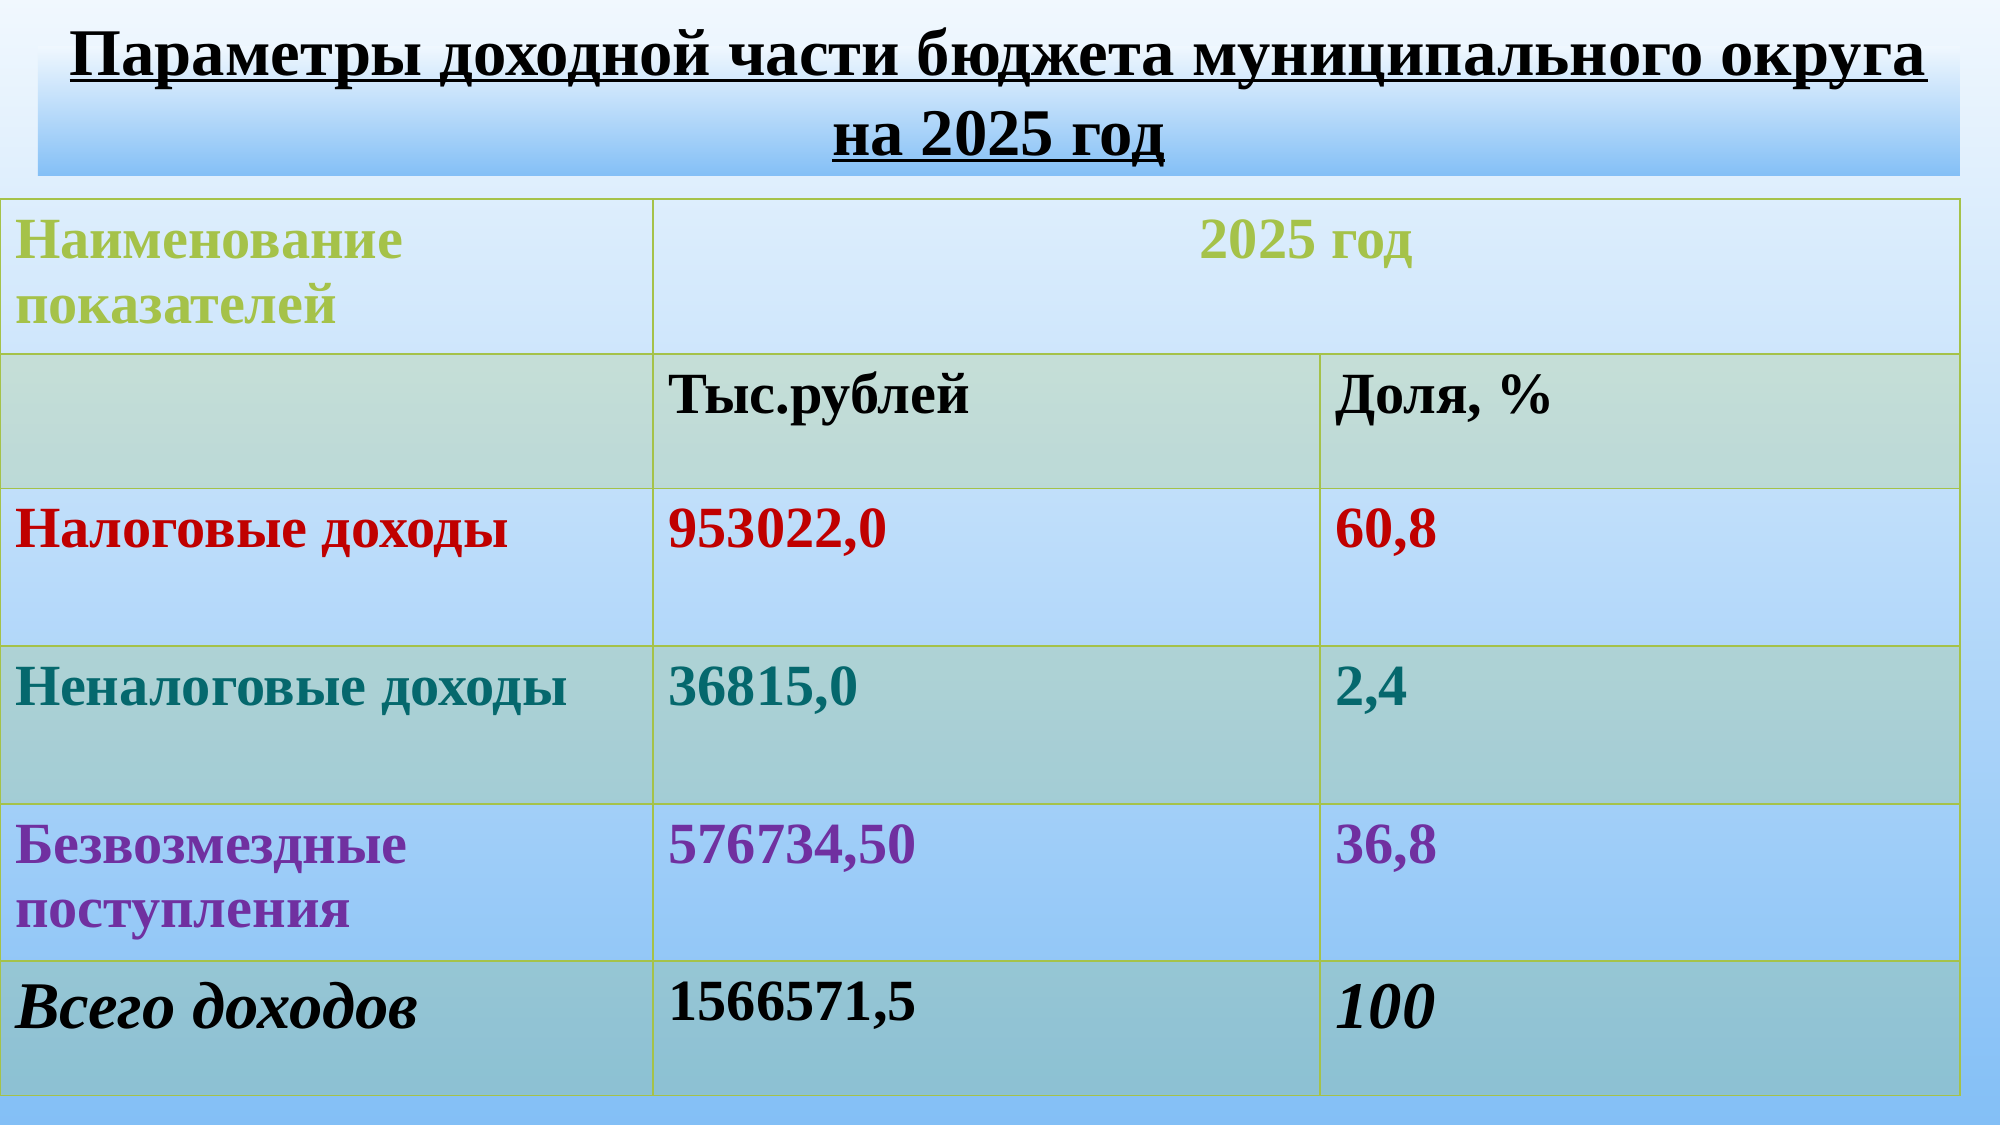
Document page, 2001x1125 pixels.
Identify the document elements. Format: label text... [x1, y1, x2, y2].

table_header 2025 год [654, 200, 1959, 353]
table_cell [1, 355, 652, 488]
title Параметры доходной части бюджета муниципального округа на 2025 год [37, 46, 1960, 176]
table_cell Неналоговые доходы [1, 647, 652, 803]
table_cell 36815,0 [654, 647, 1319, 803]
table_cell 100 [1321, 962, 1959, 1095]
table_cell Доля, % [1321, 355, 1959, 488]
table_cell 60,8 [1321, 489, 1959, 645]
table_cell 953022,0 [654, 489, 1319, 645]
table_cell Тыс.рублей [654, 355, 1319, 488]
table_cell Безвозмездные поступления [1, 805, 652, 960]
table_cell 2,4 [1321, 647, 1959, 803]
table_header Наименование показателей [1, 200, 652, 353]
table_cell 36,8 [1321, 805, 1959, 960]
table_cell Налоговые доходы [1, 489, 652, 645]
table_cell 1566571,5 [654, 962, 1319, 1095]
table_cell 576734,50 [654, 805, 1319, 960]
table_cell Всего доходов [1, 962, 652, 1095]
